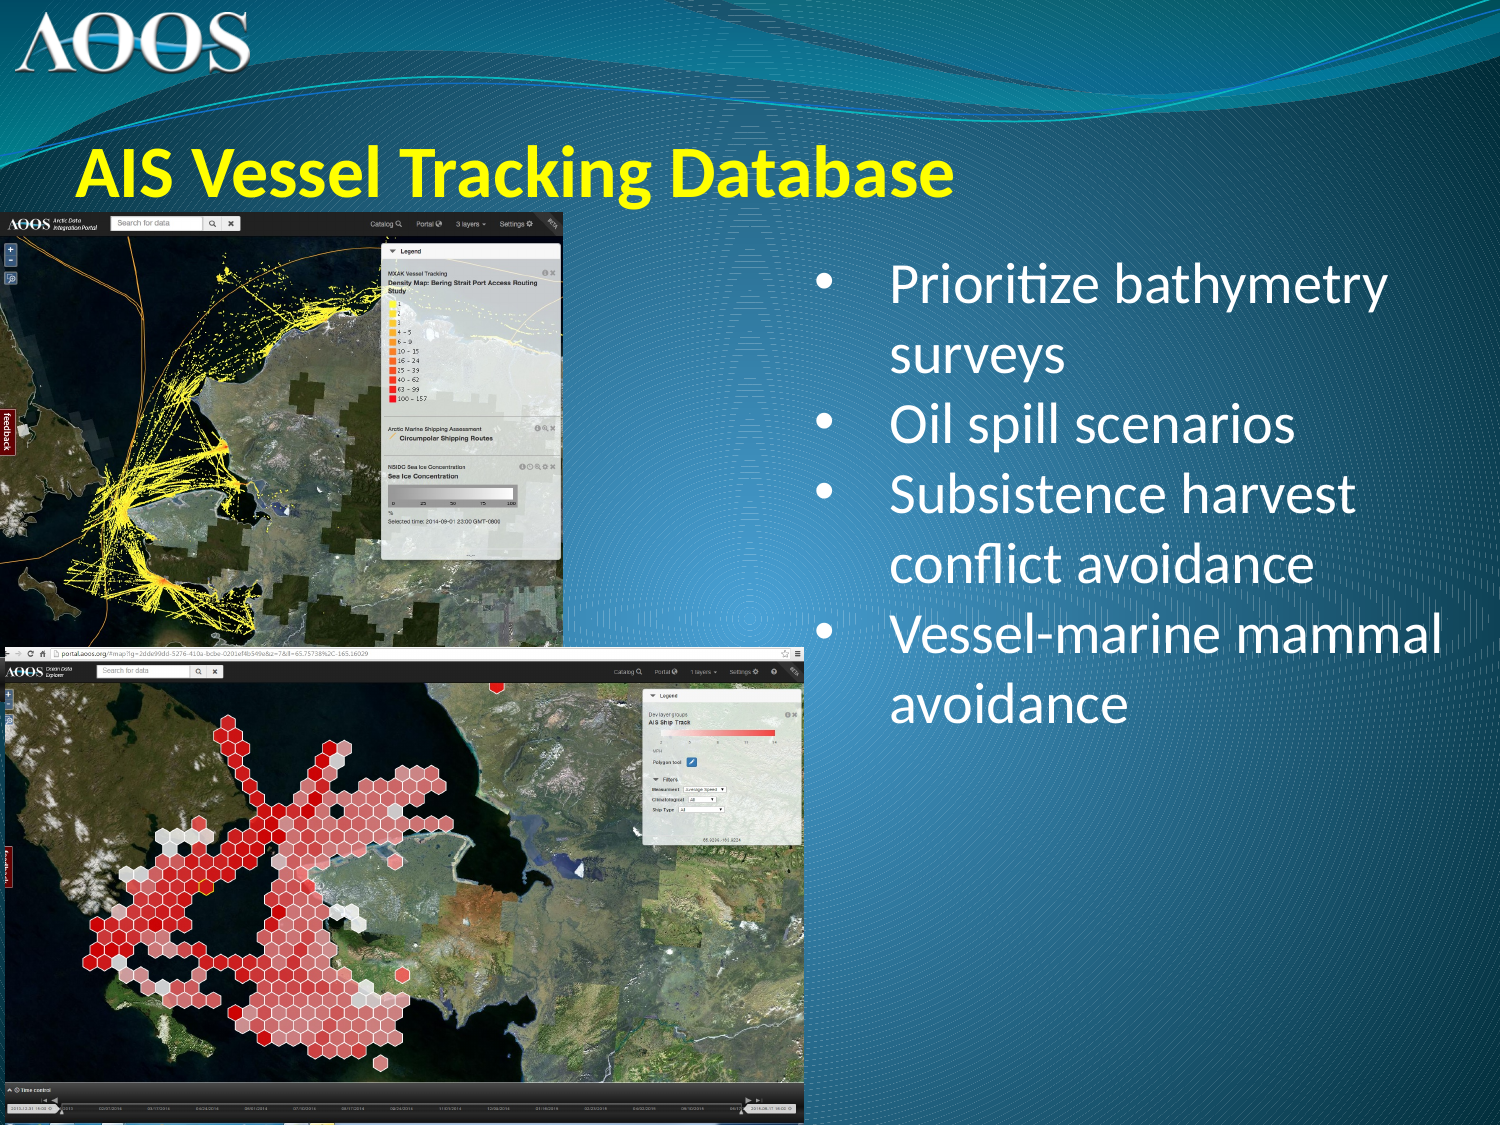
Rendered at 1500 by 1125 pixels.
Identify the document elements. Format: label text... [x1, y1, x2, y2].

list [0, 212, 563, 628]
picture [5, 624, 804, 1125]
text_box Prioritize bathymetry surveys Oil spill scenarios Subsistence harvest conflict avoidance Vessel-marine mammal avoidance [800, 237, 1500, 743]
title AIS Vessel Tracking Database [75, 115, 1425, 213]
picture [15, 13, 250, 75]
